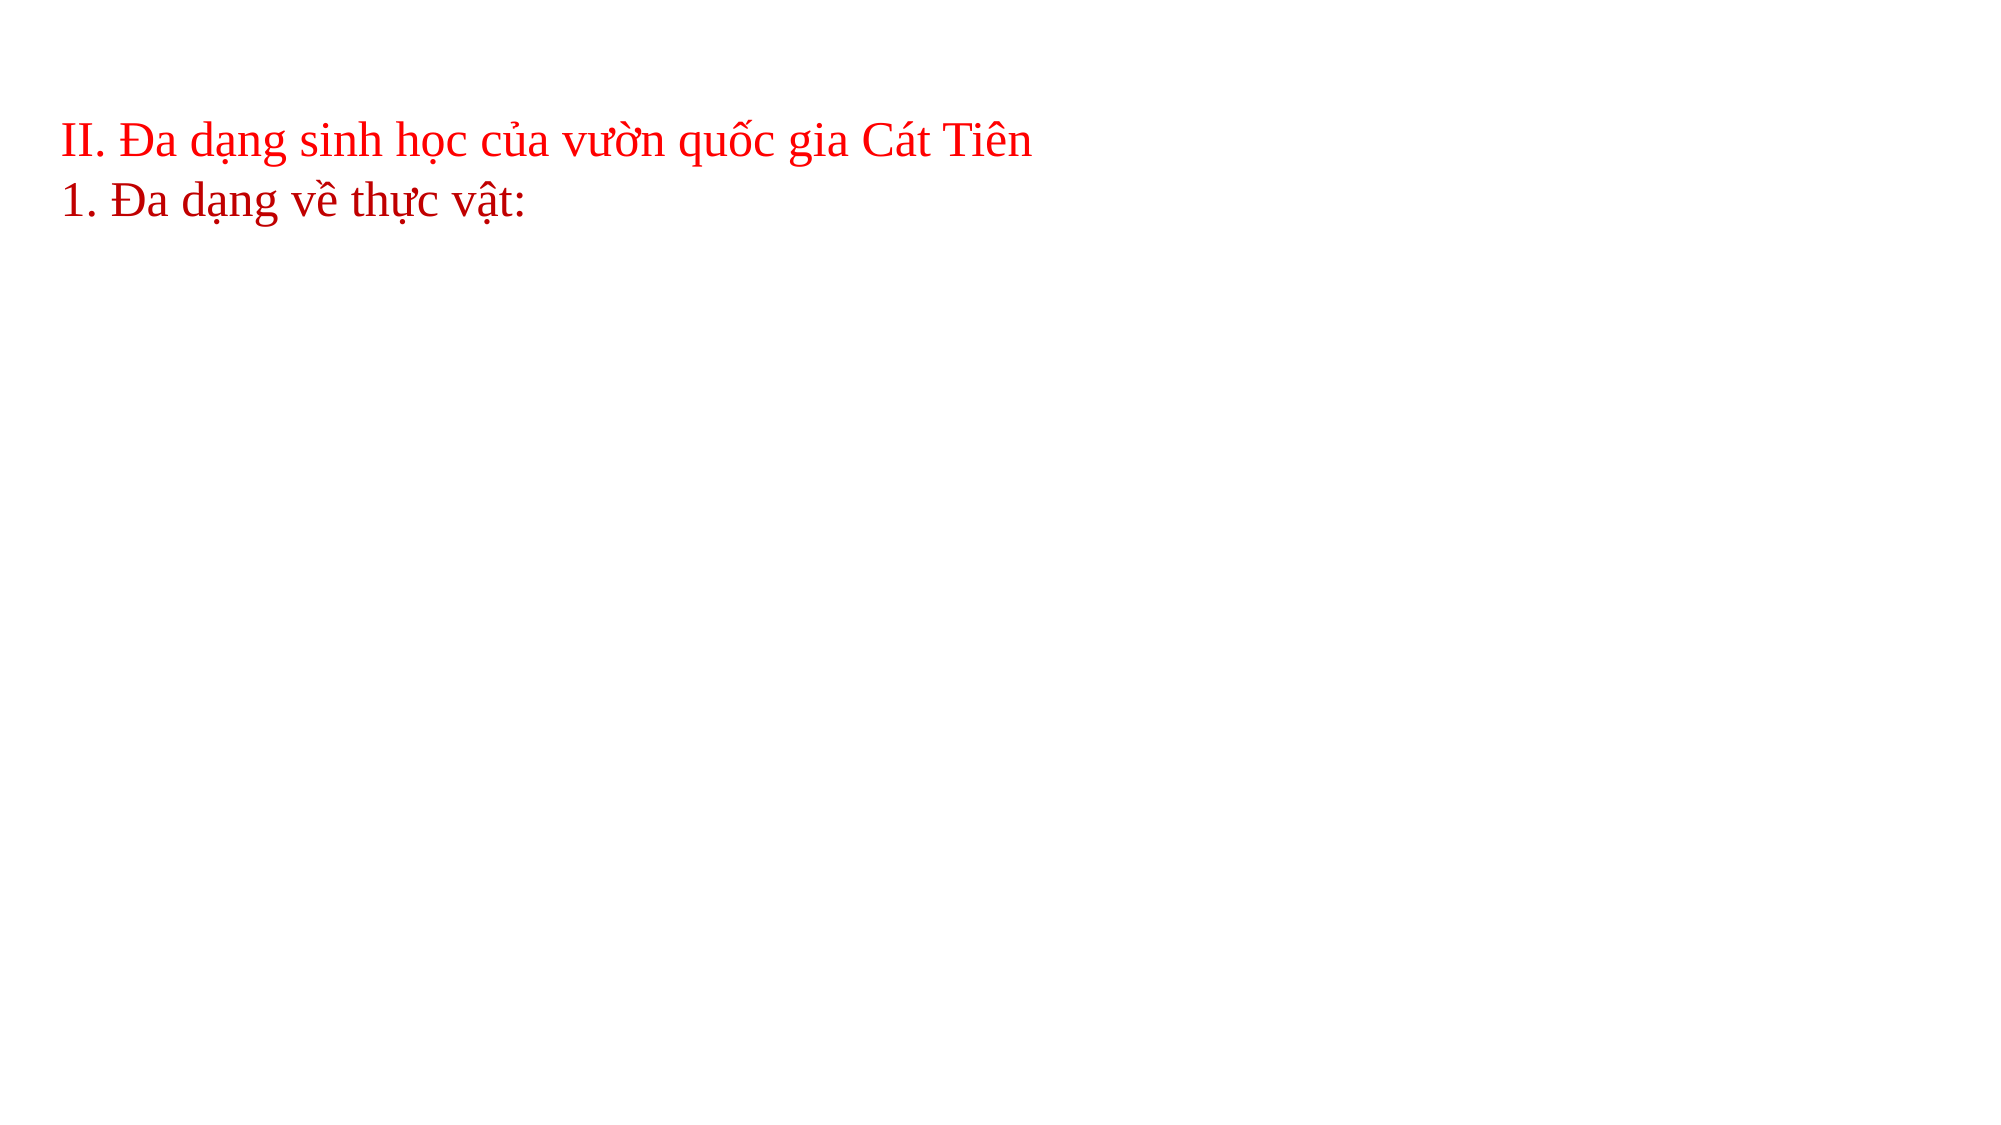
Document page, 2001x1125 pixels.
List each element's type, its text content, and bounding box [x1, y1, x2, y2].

text_box II. Đa dạng sinh học của vườn quốc gia Cát Tiên 1. Đa dạng về thực vật: [45, 98, 1968, 234]
